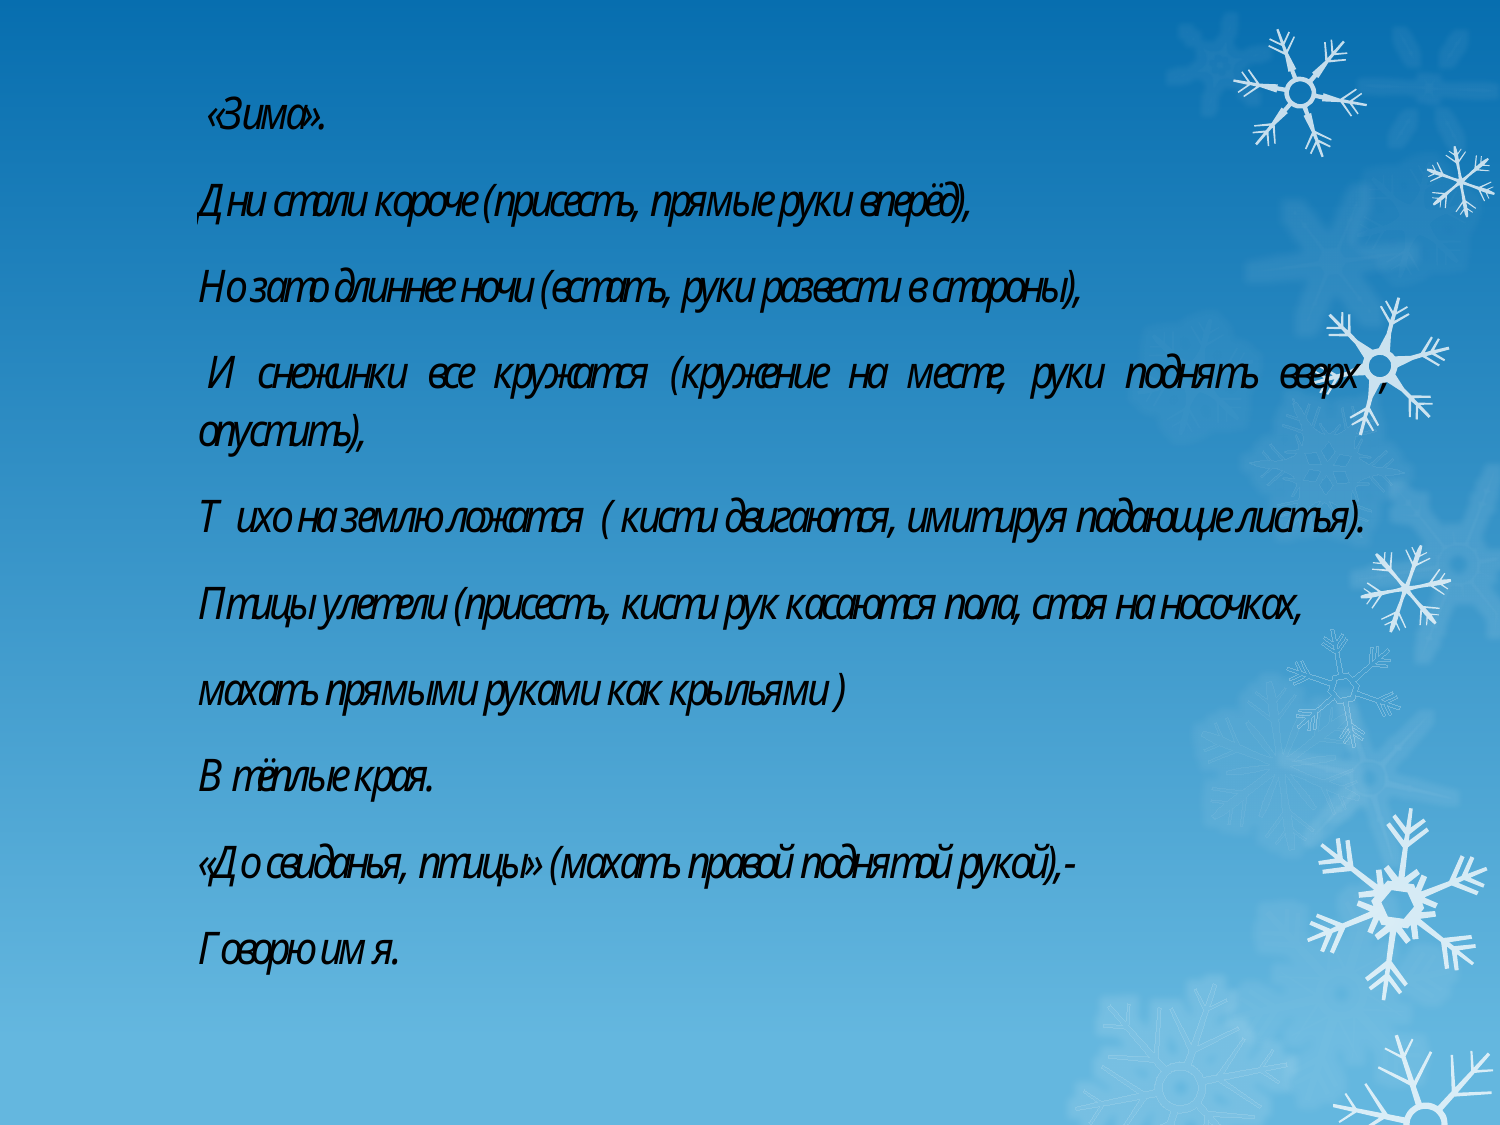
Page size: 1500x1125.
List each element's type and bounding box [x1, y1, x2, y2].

picture [197, 92, 1397, 1015]
